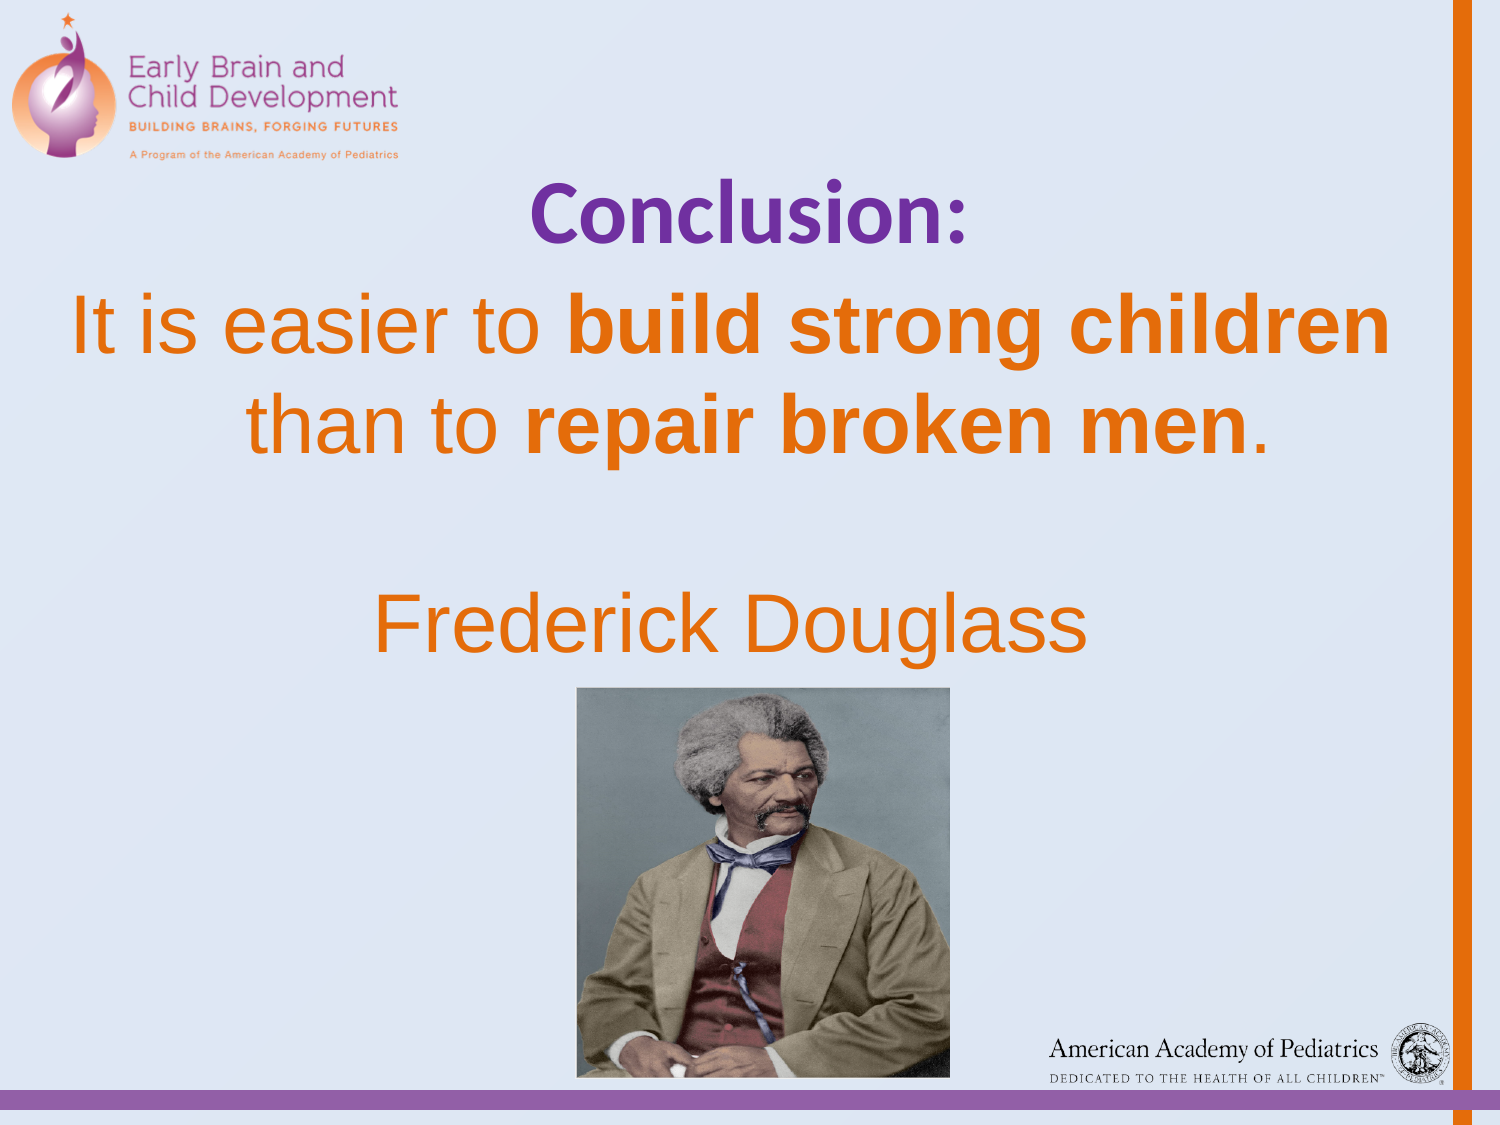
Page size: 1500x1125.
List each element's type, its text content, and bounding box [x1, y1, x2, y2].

list It is easier to build strong children than to repair broken men. Frederick Douglass [37, 262, 1426, 713]
picture [1049, 1023, 1450, 1085]
title Conclusion: [74, 112, 1426, 262]
picture [574, 687, 951, 1079]
picture [12, 12, 400, 162]
